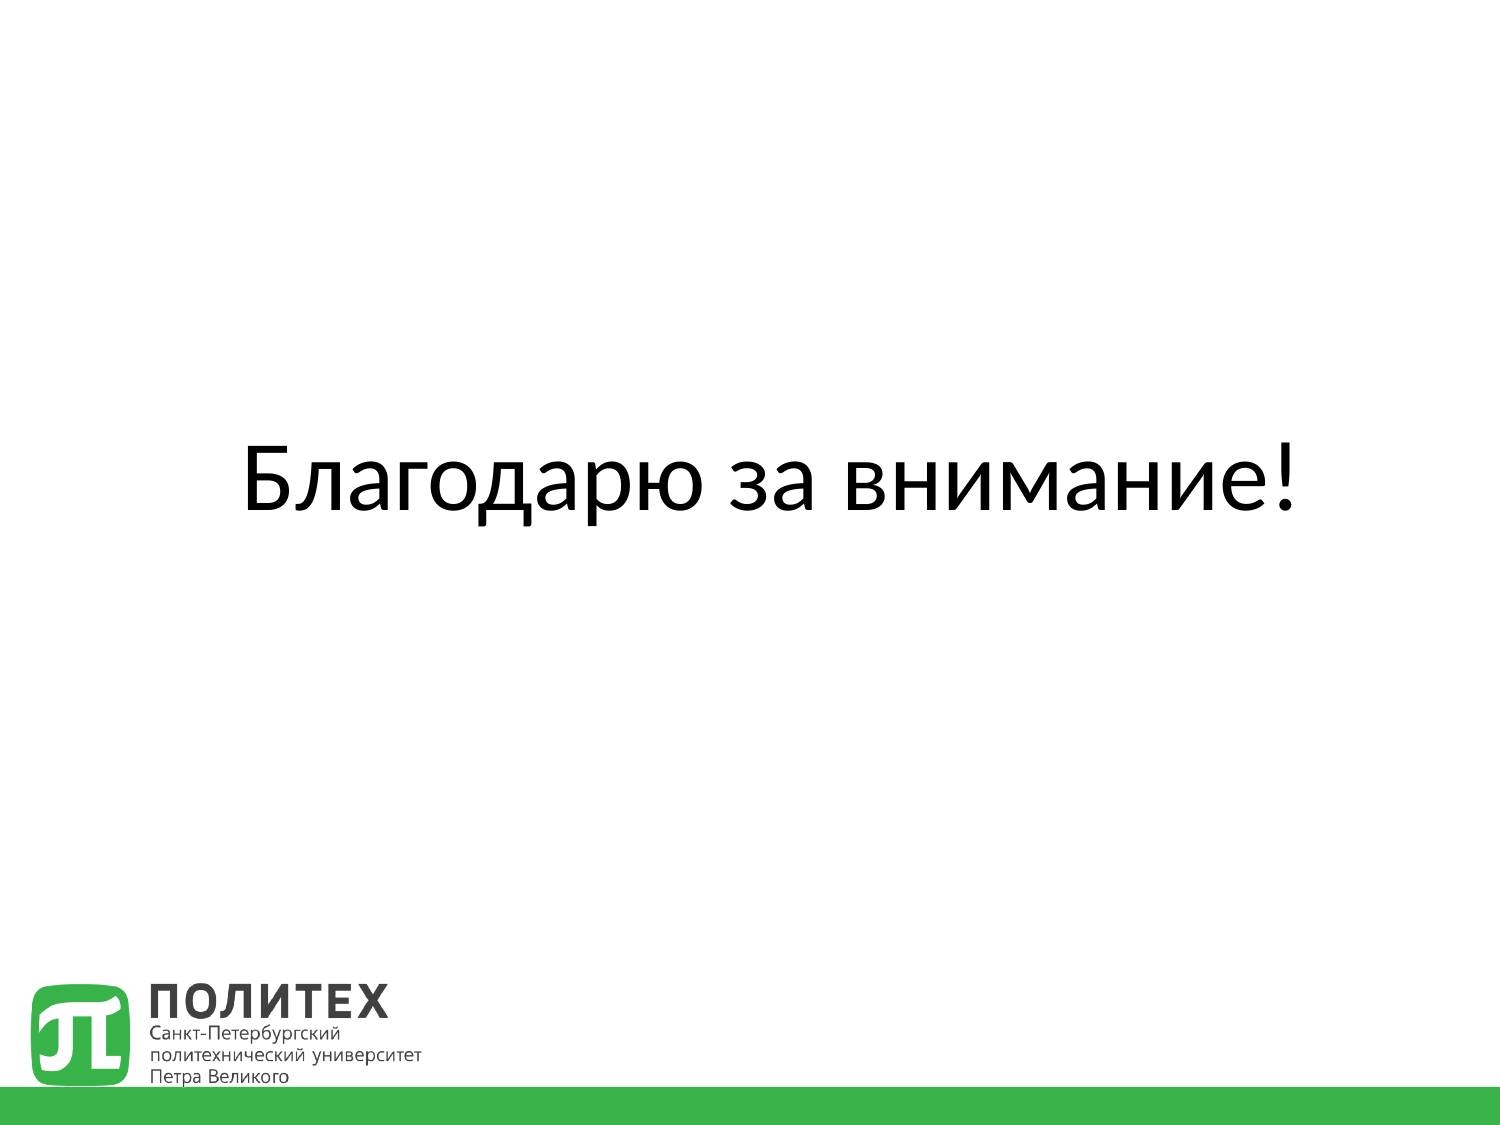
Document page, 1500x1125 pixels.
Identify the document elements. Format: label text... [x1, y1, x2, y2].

picture [29, 975, 422, 1091]
list Благодарю за внимание! [76, 302, 1427, 1046]
